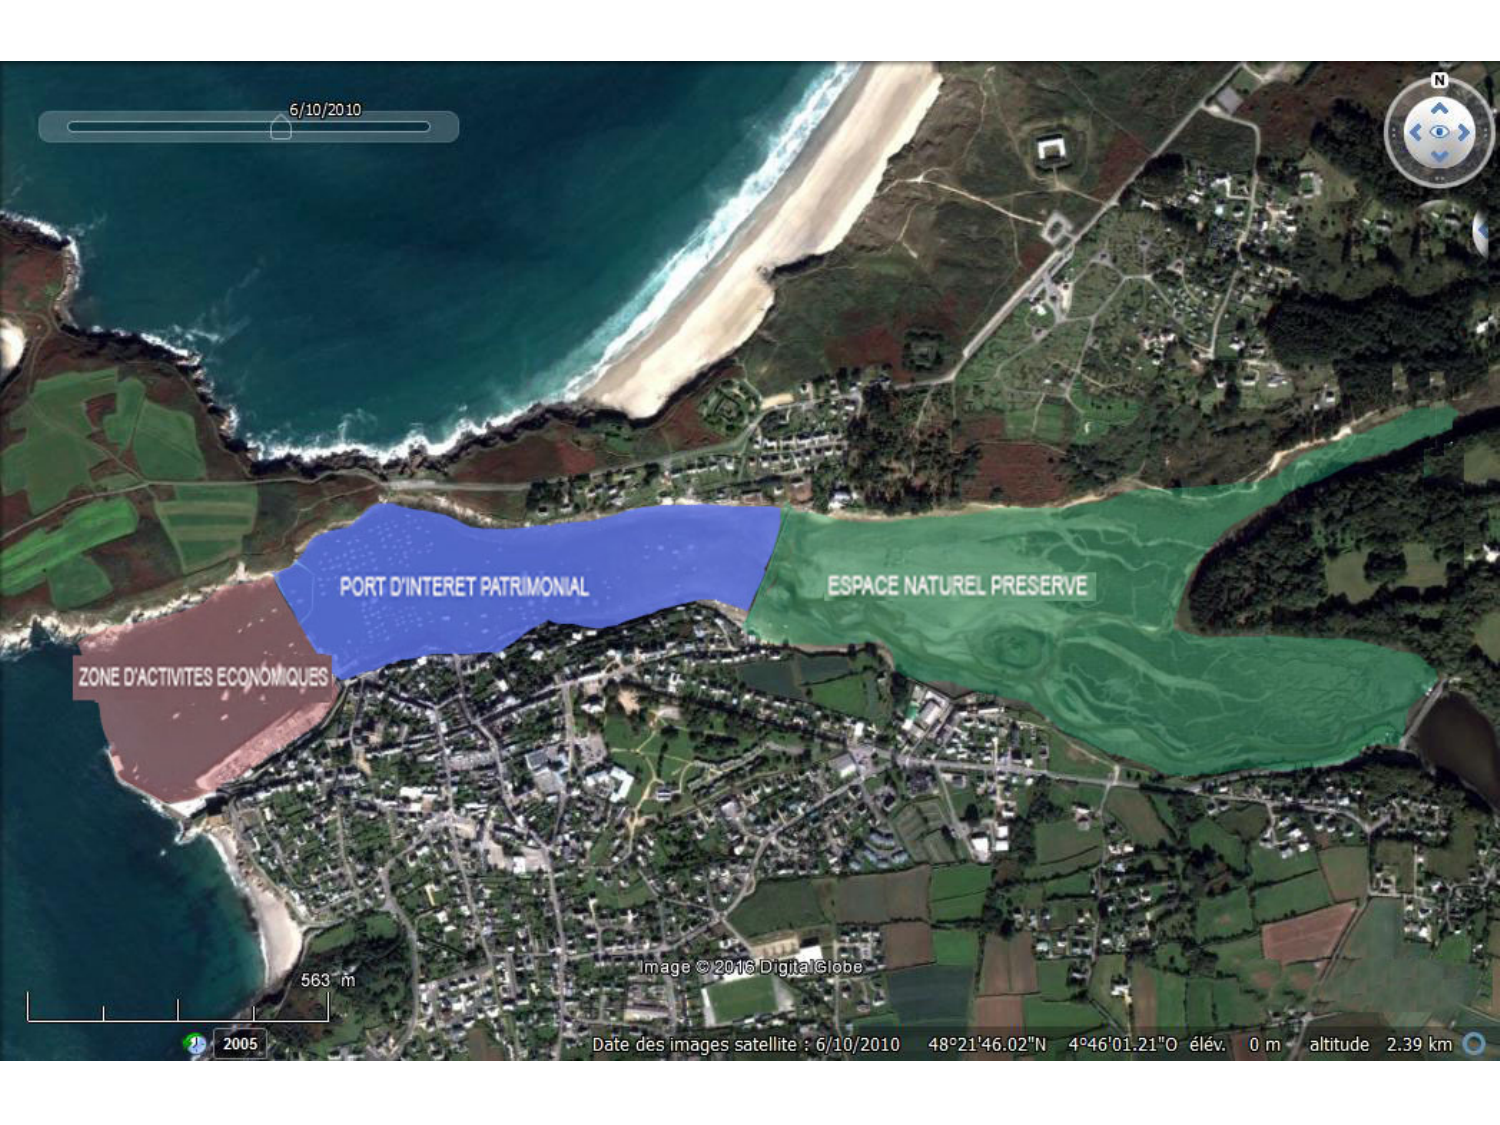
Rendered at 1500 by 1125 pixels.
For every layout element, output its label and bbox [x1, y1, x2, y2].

picture [0, 61, 1500, 1061]
